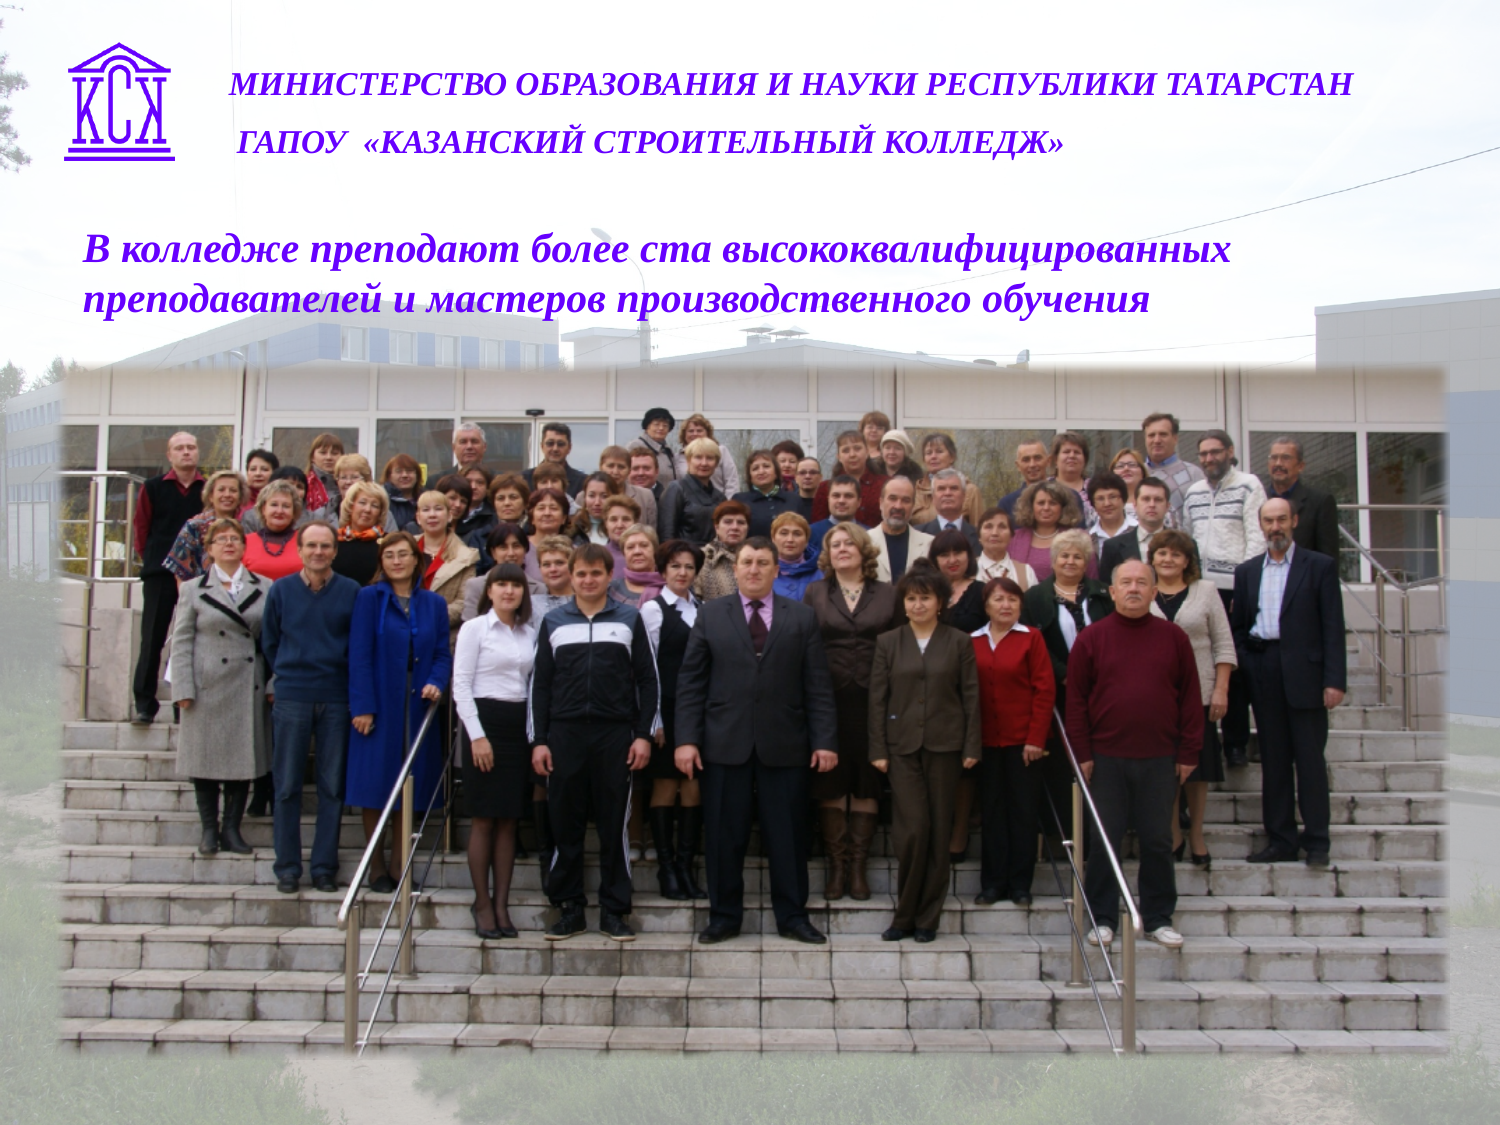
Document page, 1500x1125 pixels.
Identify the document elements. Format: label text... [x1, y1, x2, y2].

text_box МИНИСТЕРСТВО ОБРАЗОВАНИЯ И НАУКИ РЕСПУБЛИКИ ТАТАРСТАН [213, 54, 1370, 110]
text_box В колледже преподают более ста высококвалифицированных преподавателей и мастеров производственного обучения [68, 213, 1258, 329]
picture [53, 361, 1450, 1060]
text_box ГАПОУ «Казанский строительный колледж» [222, 113, 1081, 168]
picture [64, 42, 175, 162]
